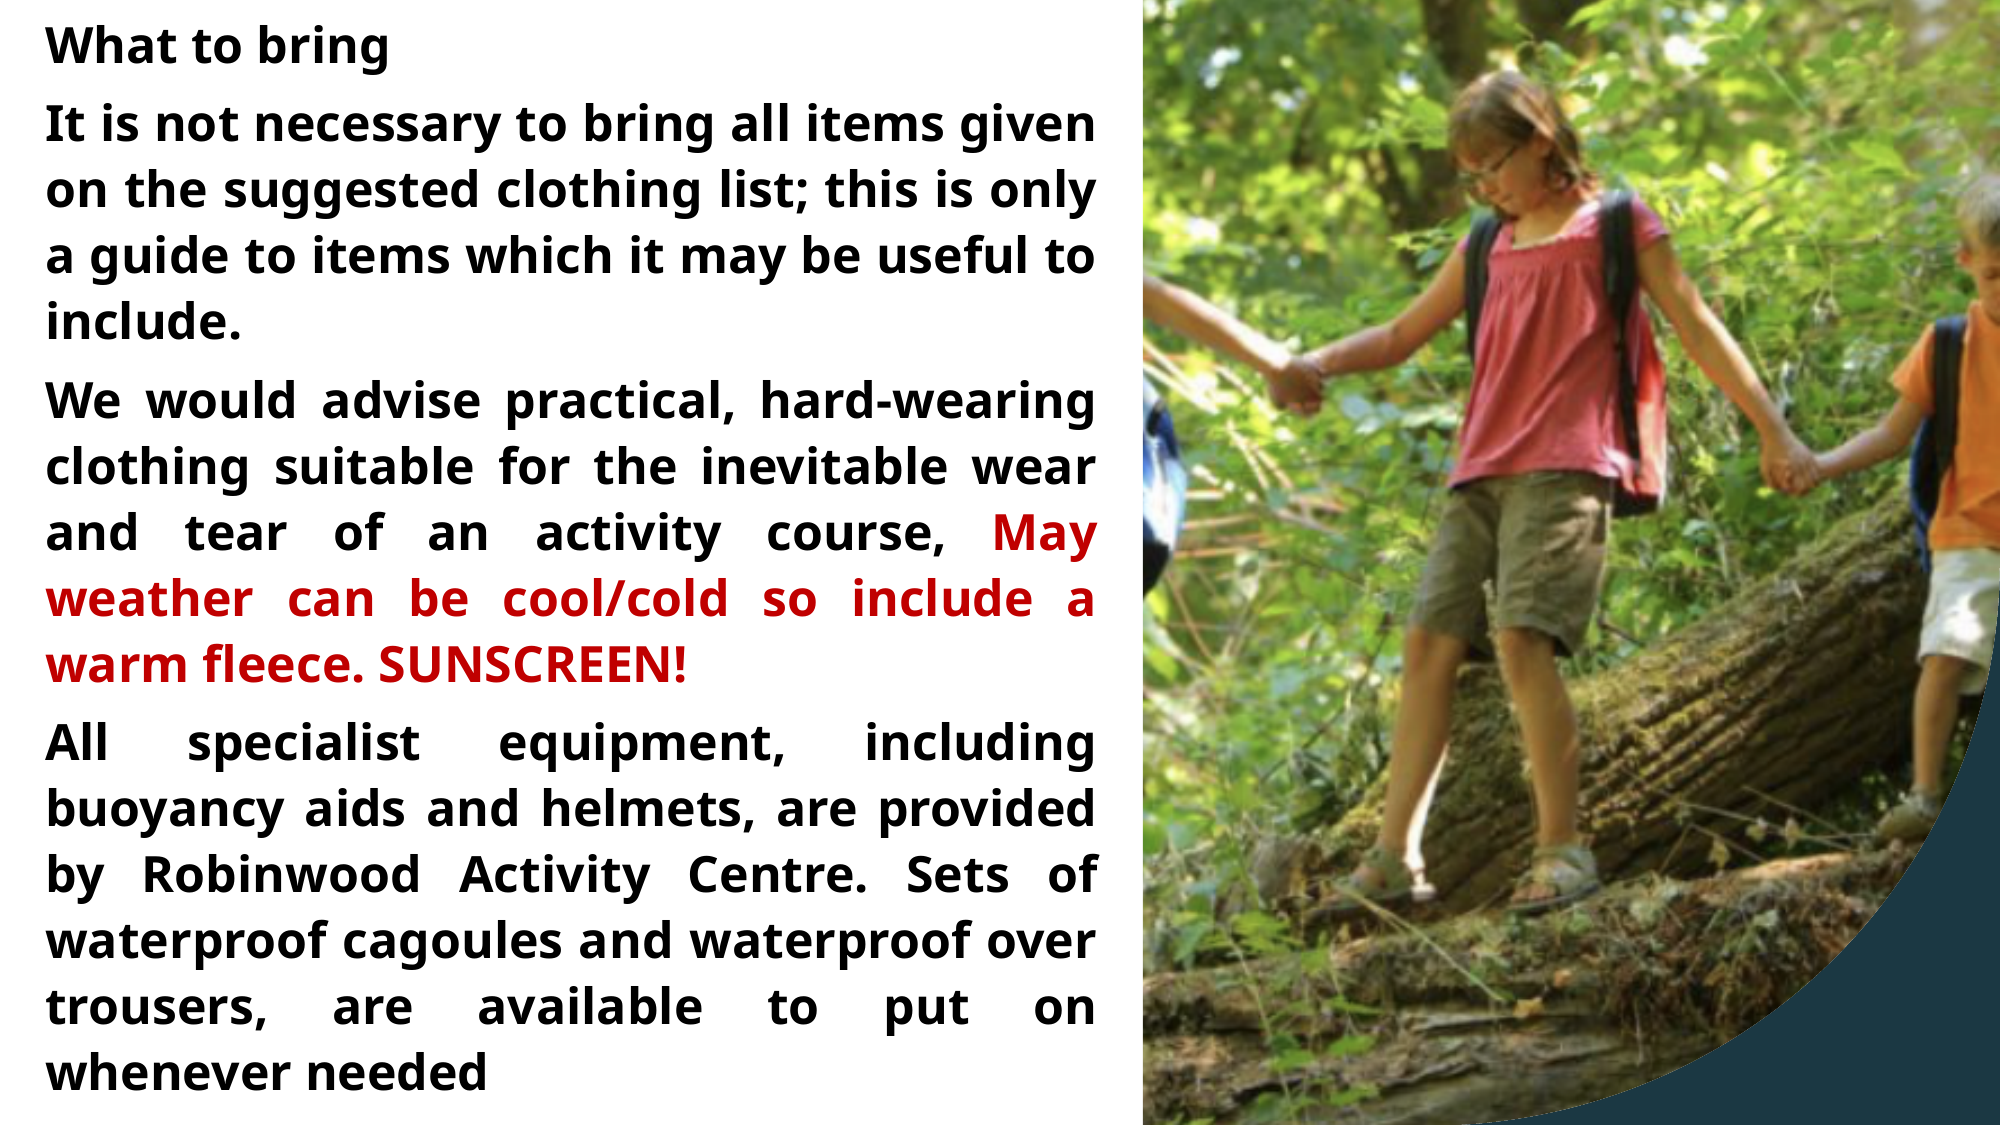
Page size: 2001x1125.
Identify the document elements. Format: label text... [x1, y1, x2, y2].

picture [1142, 0, 2000, 1125]
text_box What to bring It is not necessary to bring all items given on the suggested clothing list; this is only a guide to items which it may be useful to include. We would advise practical, hard-wearing clothing suitable for the inevitable wear and tear of an activity course, May weather can be cool/cold so include a warm fleece. SUNSCREEN! All specialist equipment, including buoyancy aids and helmets, are provided by Robinwood Activity Centre. Sets of waterproof cagoules and waterproof over trousers, are available to put on whenever needed £2.00 Tuck shop/souvenir money – a price list for souvenirs will be provided. [30, 0, 1113, 577]
text_box [0, 0, 1142, 1125]
